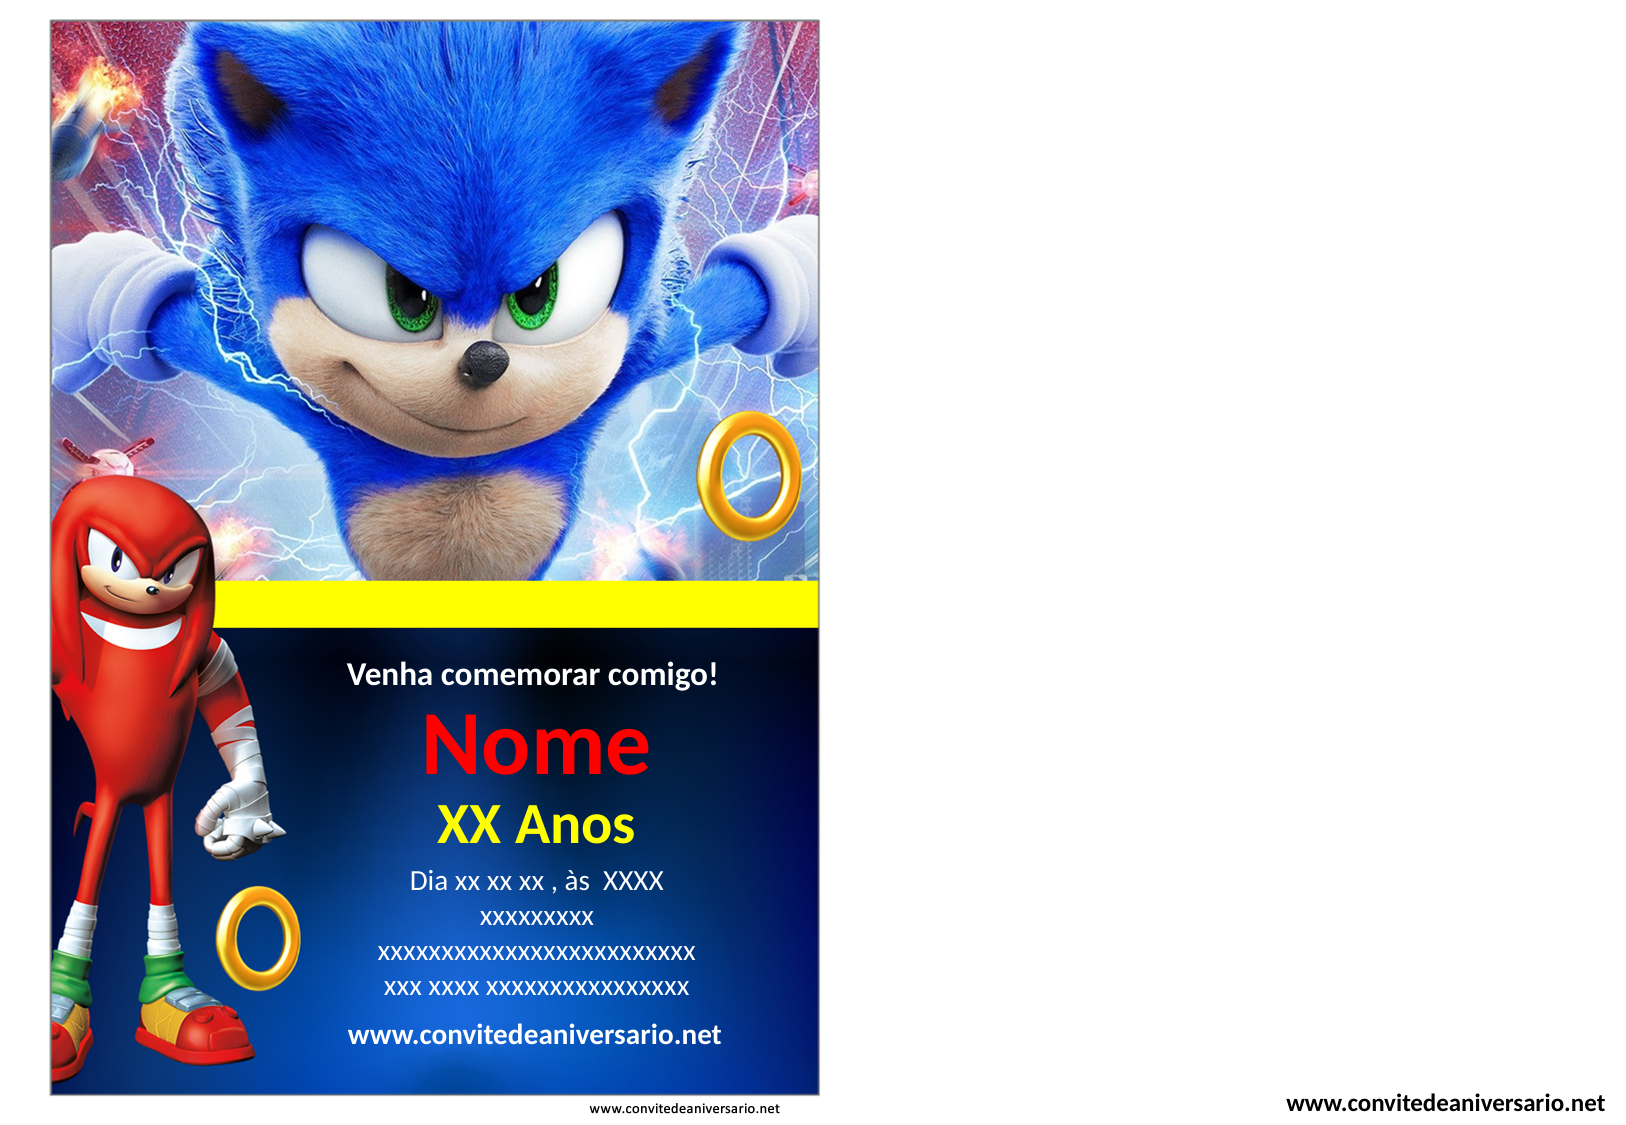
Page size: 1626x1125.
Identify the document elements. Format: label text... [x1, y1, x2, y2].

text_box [27, 4, 842, 1120]
text_box www.convitedeaniversario.net [1271, 1079, 1622, 1125]
